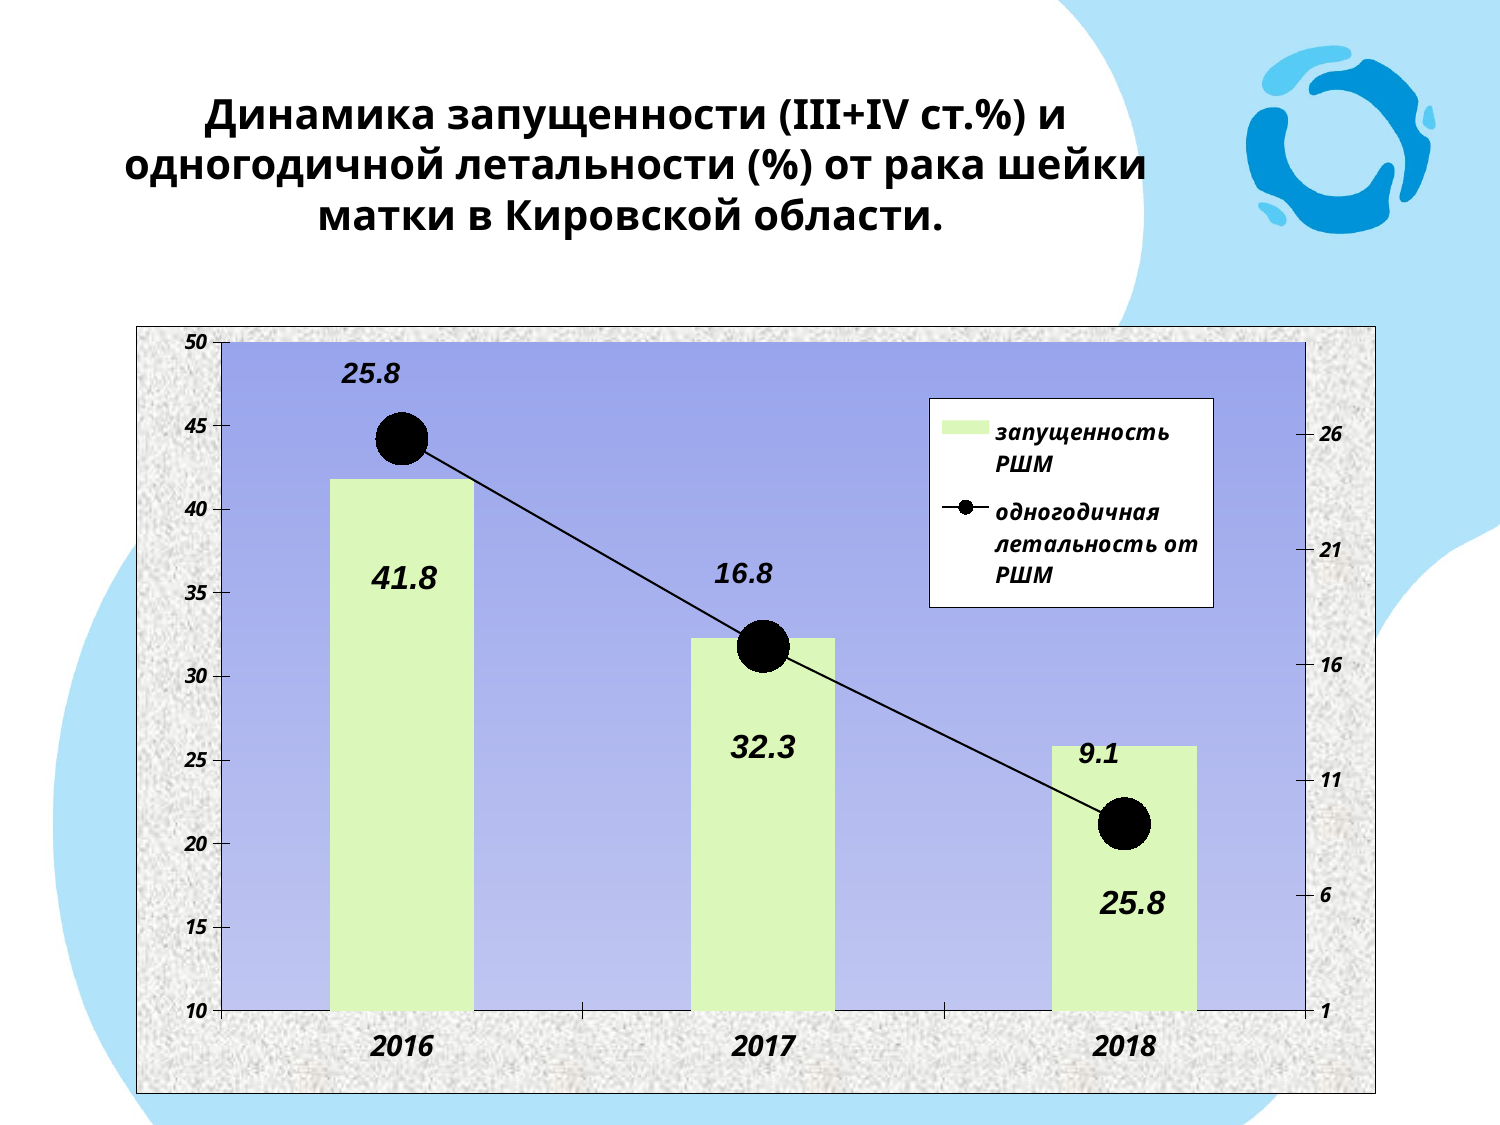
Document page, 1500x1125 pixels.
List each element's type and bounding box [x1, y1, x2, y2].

chart [135, 326, 1377, 1095]
picture [0, 0, 1500, 1125]
